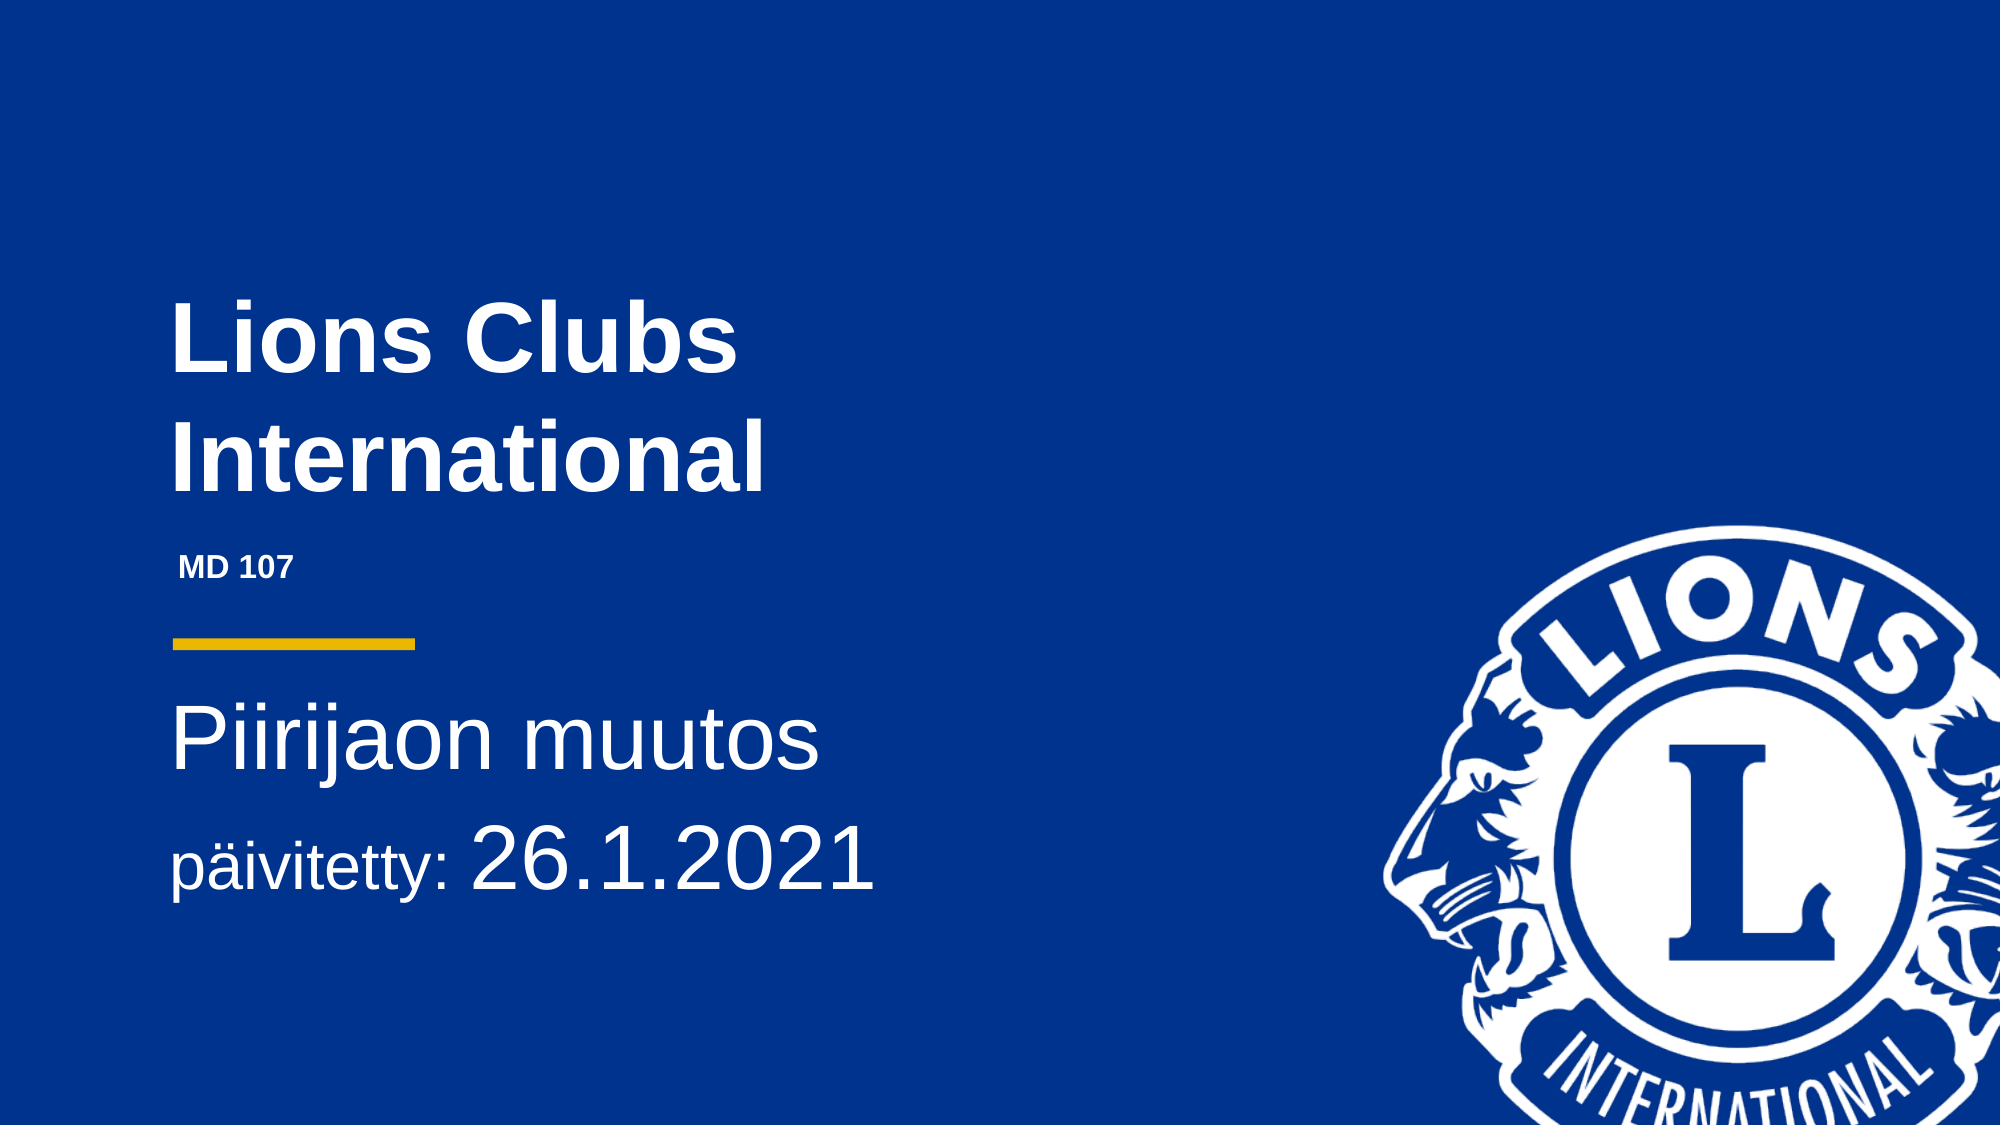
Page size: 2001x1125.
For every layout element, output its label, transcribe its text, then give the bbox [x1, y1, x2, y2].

title MD 107 [162, 523, 805, 614]
list Piirijaon muutos päivitetty: 26.1.2021 [154, 682, 927, 932]
